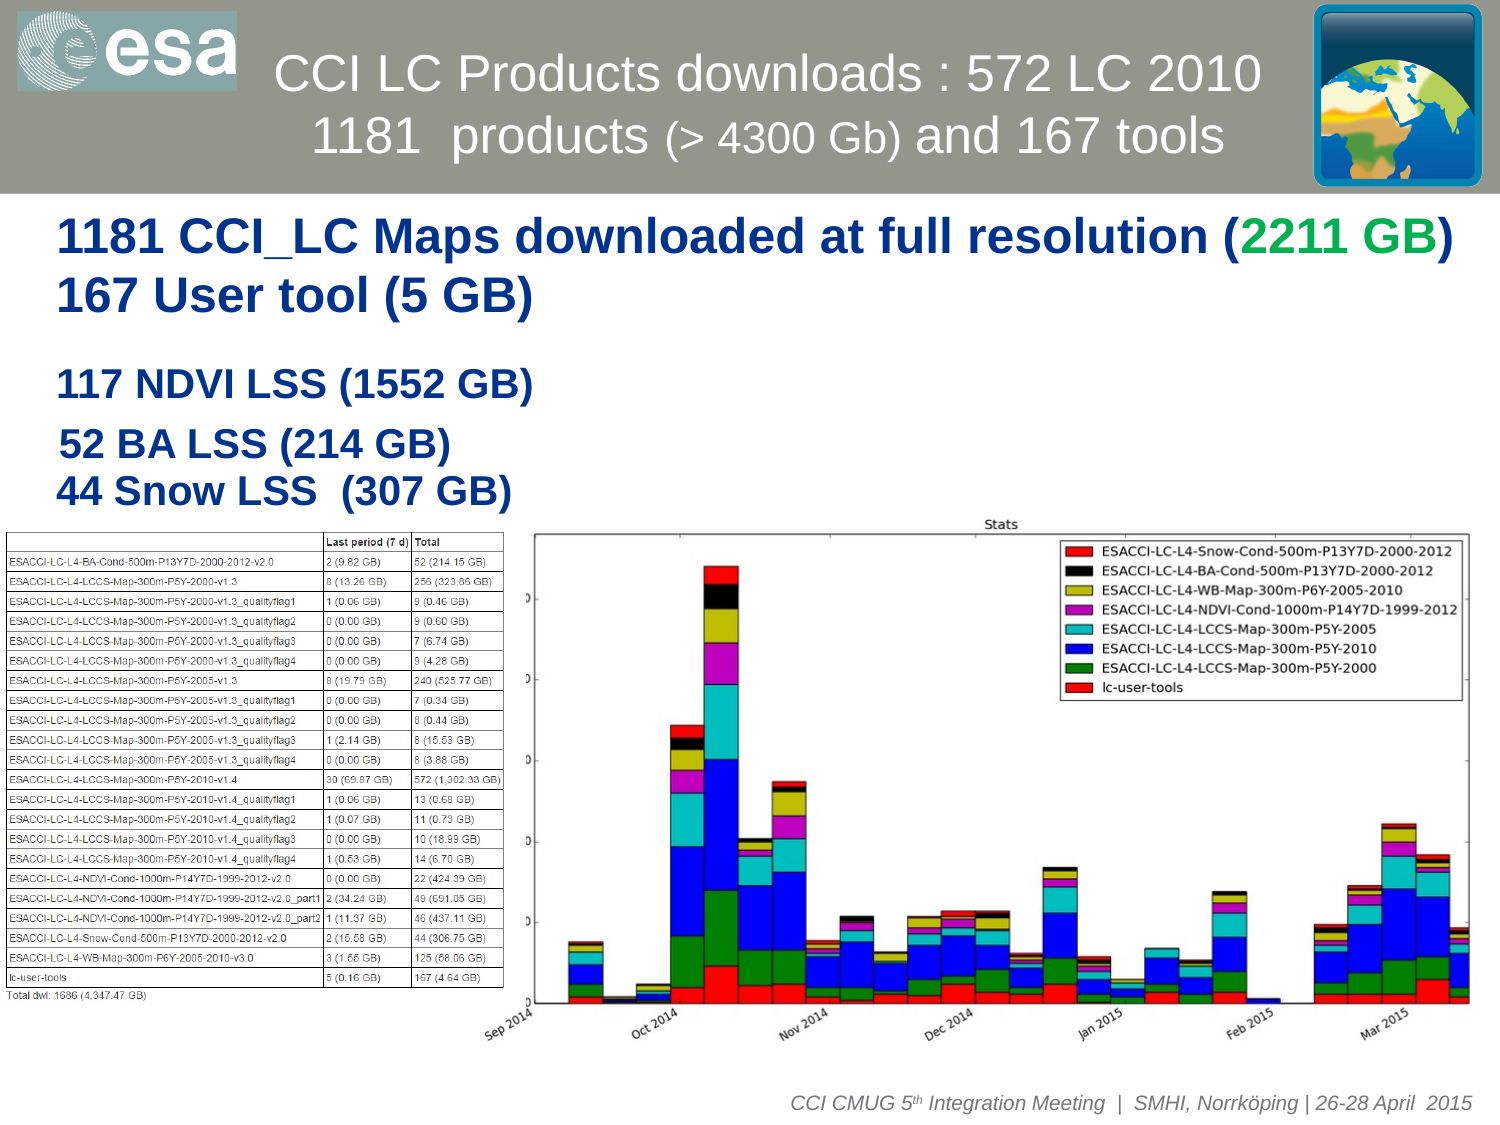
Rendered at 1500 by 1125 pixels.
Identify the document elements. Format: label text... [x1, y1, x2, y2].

picture [1303, 0, 1491, 197]
picture [0, 503, 1500, 1062]
text_box 1181 CCI_LC Maps downloaded at full resolution (2211 GB) [40, 195, 1471, 271]
text_box 44 Snow LSS (307 GB) [41, 456, 1327, 521]
text_box 167 User tool (5 GB) [41, 255, 1185, 330]
picture [17, 11, 237, 91]
text_box 117 NDVI LSS (1552 GB) [41, 349, 1500, 415]
text_box 52 BA LSS (214 GB) [43, 408, 1187, 456]
title CCI LC Products downloads : 572 LC 2010 1181 products (> 4300 Gb) and 167 tools [253, 30, 1284, 173]
